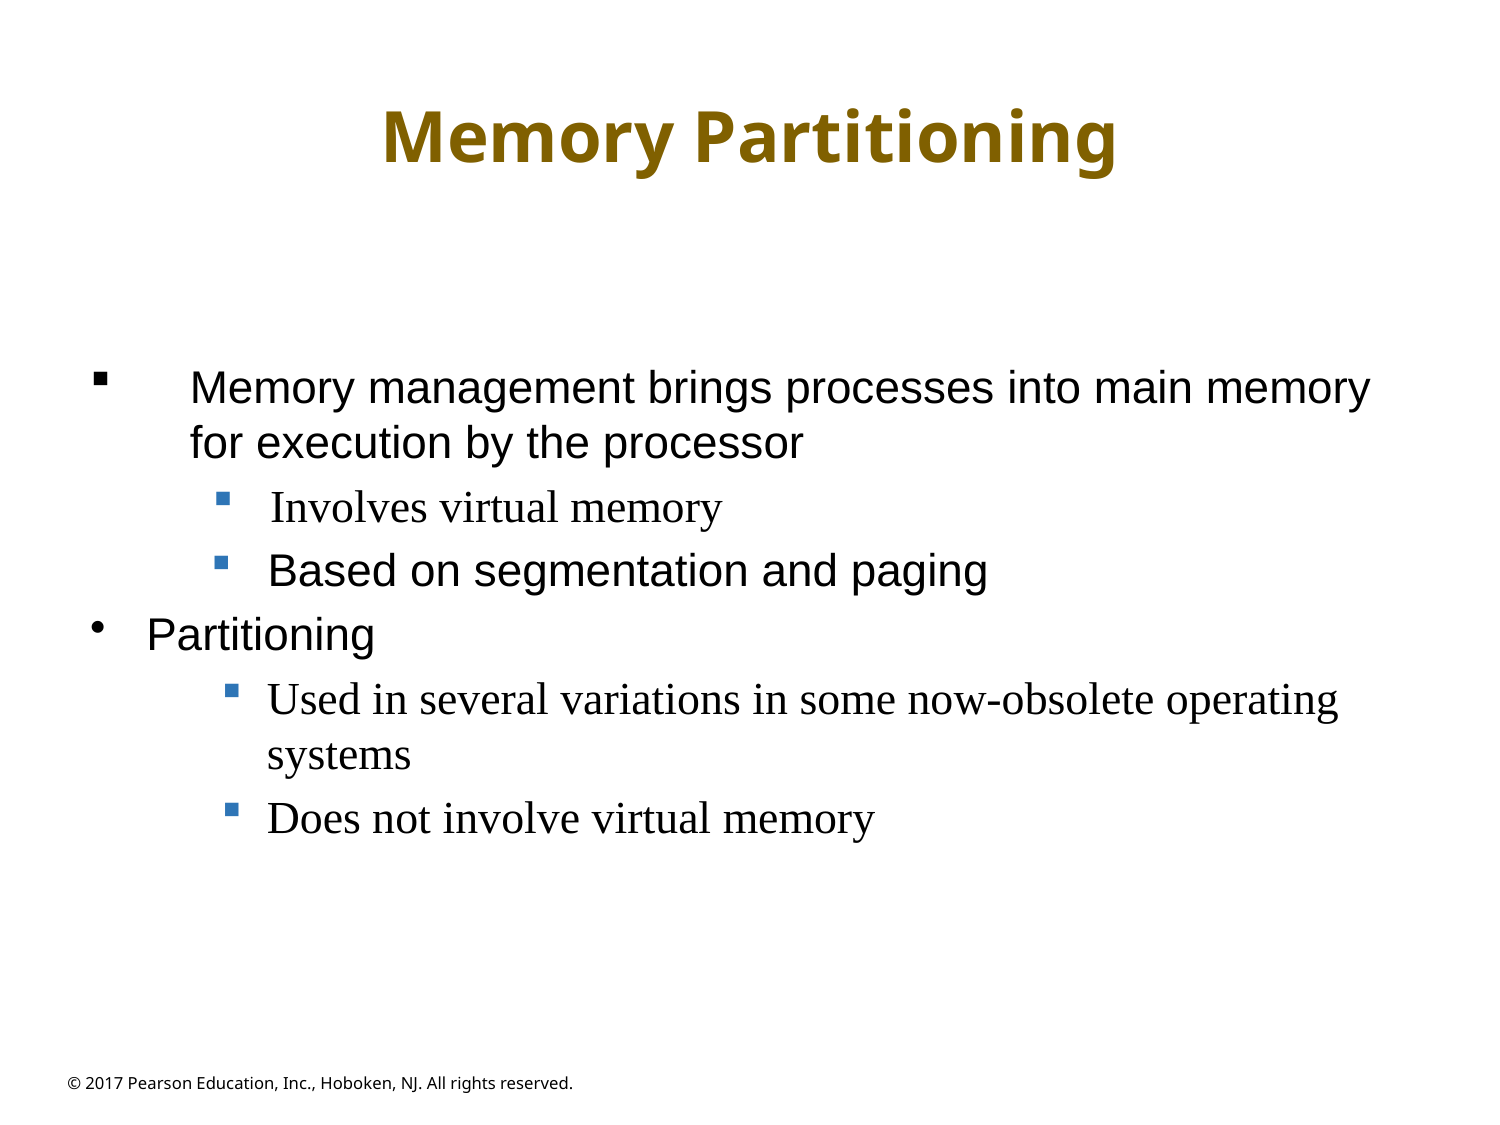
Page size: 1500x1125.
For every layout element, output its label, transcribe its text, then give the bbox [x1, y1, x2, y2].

title Memory Partitioning [75, 45, 1425, 233]
footer © 2017 Pearson Education, Inc., Hoboken, NJ. All rights reserved. [51, 1064, 951, 1125]
list Memory management brings processes into main memory for execution by the processor Involves virtual memory Based on segmentation and paging Partitioning Used in several variations in some now-obsolete operating systems Does not involve virtual memory [75, 350, 1450, 1125]
